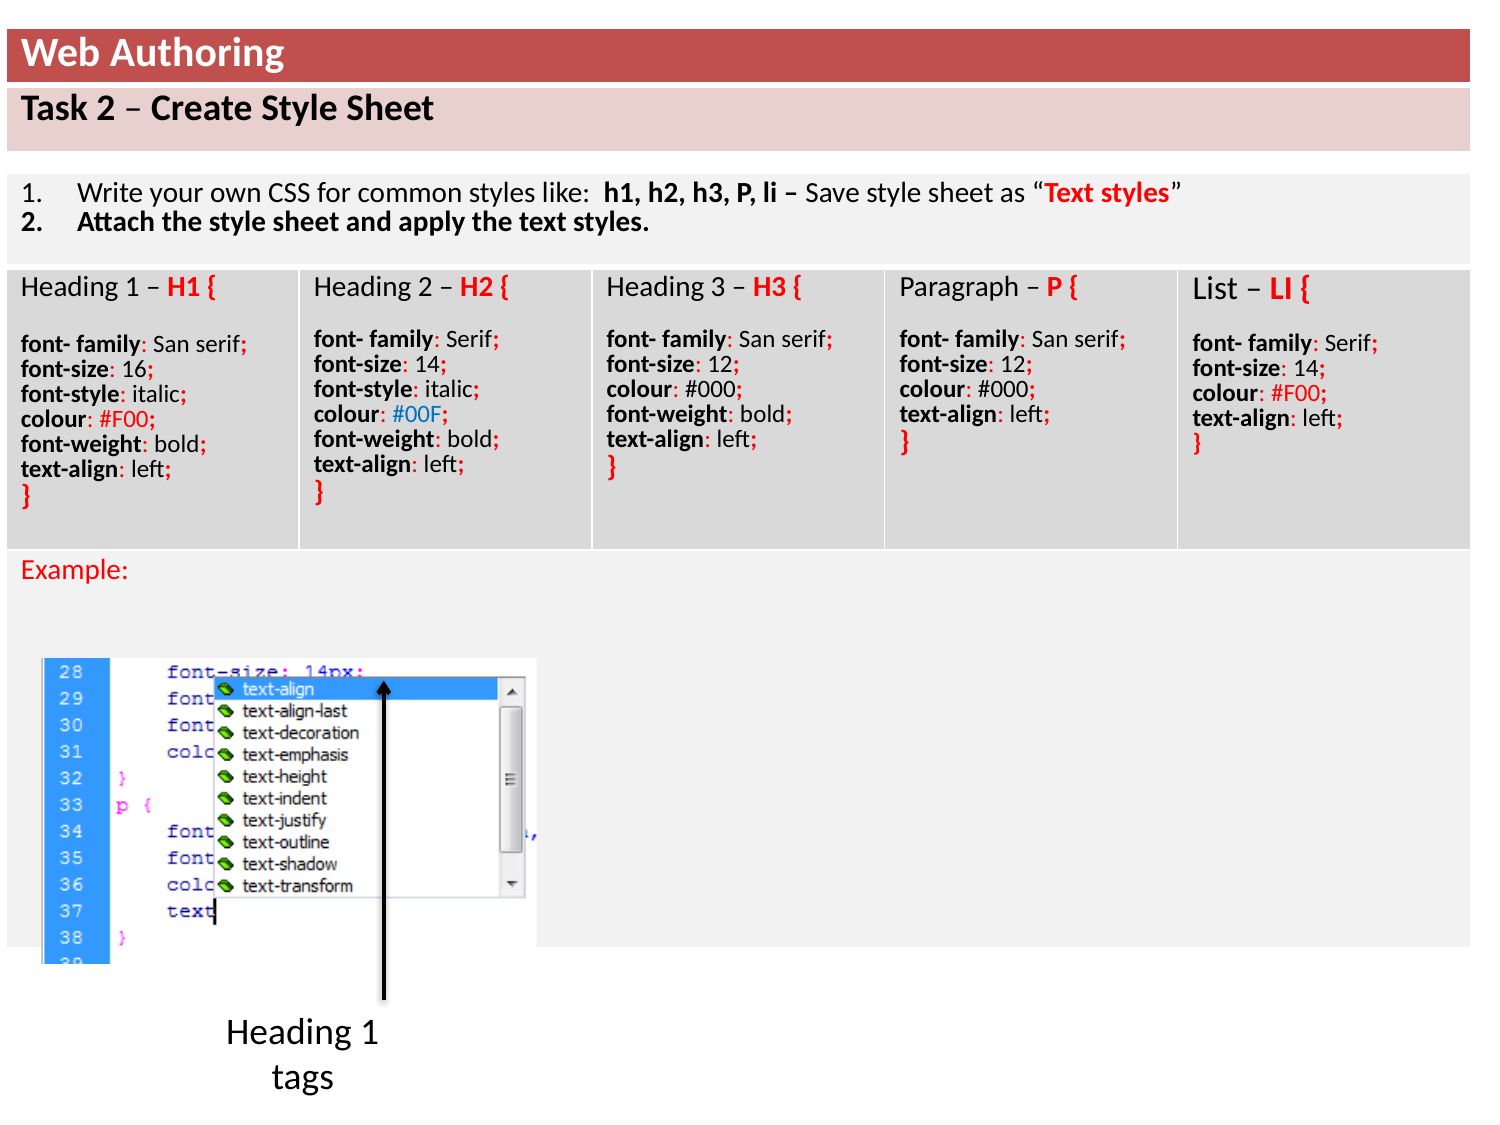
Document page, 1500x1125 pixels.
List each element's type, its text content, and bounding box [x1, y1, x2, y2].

table_cell Heading 1 – H1 { font- family: San serif; font-size: 16; font-style: italic; colour: #F00; font-weight: bold; text-align: left; } [7, 270, 298, 549]
picture [40, 658, 537, 964]
table_cell Heading 3 – H3 { font- family: San serif; font-size: 12; colour: #000; font-weight: bold; text-align: left; } [593, 270, 884, 549]
table_cell Paragraph – P { font- family: San serif; font-size: 12; colour: #000; text-align: left; } [885, 270, 1177, 549]
table_cell Task 2 – Create Style Sheet [7, 88, 1470, 151]
table_cell List – LI { font- family: Serif; font-size: 14; colour: #F00; text-align: left; } [1178, 270, 1470, 549]
table_cell Example: [7, 551, 1470, 947]
text_box Heading 1 tags [186, 999, 420, 1105]
table_header Write your own CSS for common styles like: h1, h2, h3, P, li – Save style sheet as “Text styles” Attach the style sheet and apply the text styles. [7, 174, 1470, 264]
table_header Web Authoring [7, 29, 1470, 82]
table_cell Heading 2 – H2 { font- family: Serif; font-size: 14; font-style: italic; colour: #00F; font-weight: bold; text-align: left; } [300, 270, 591, 549]
